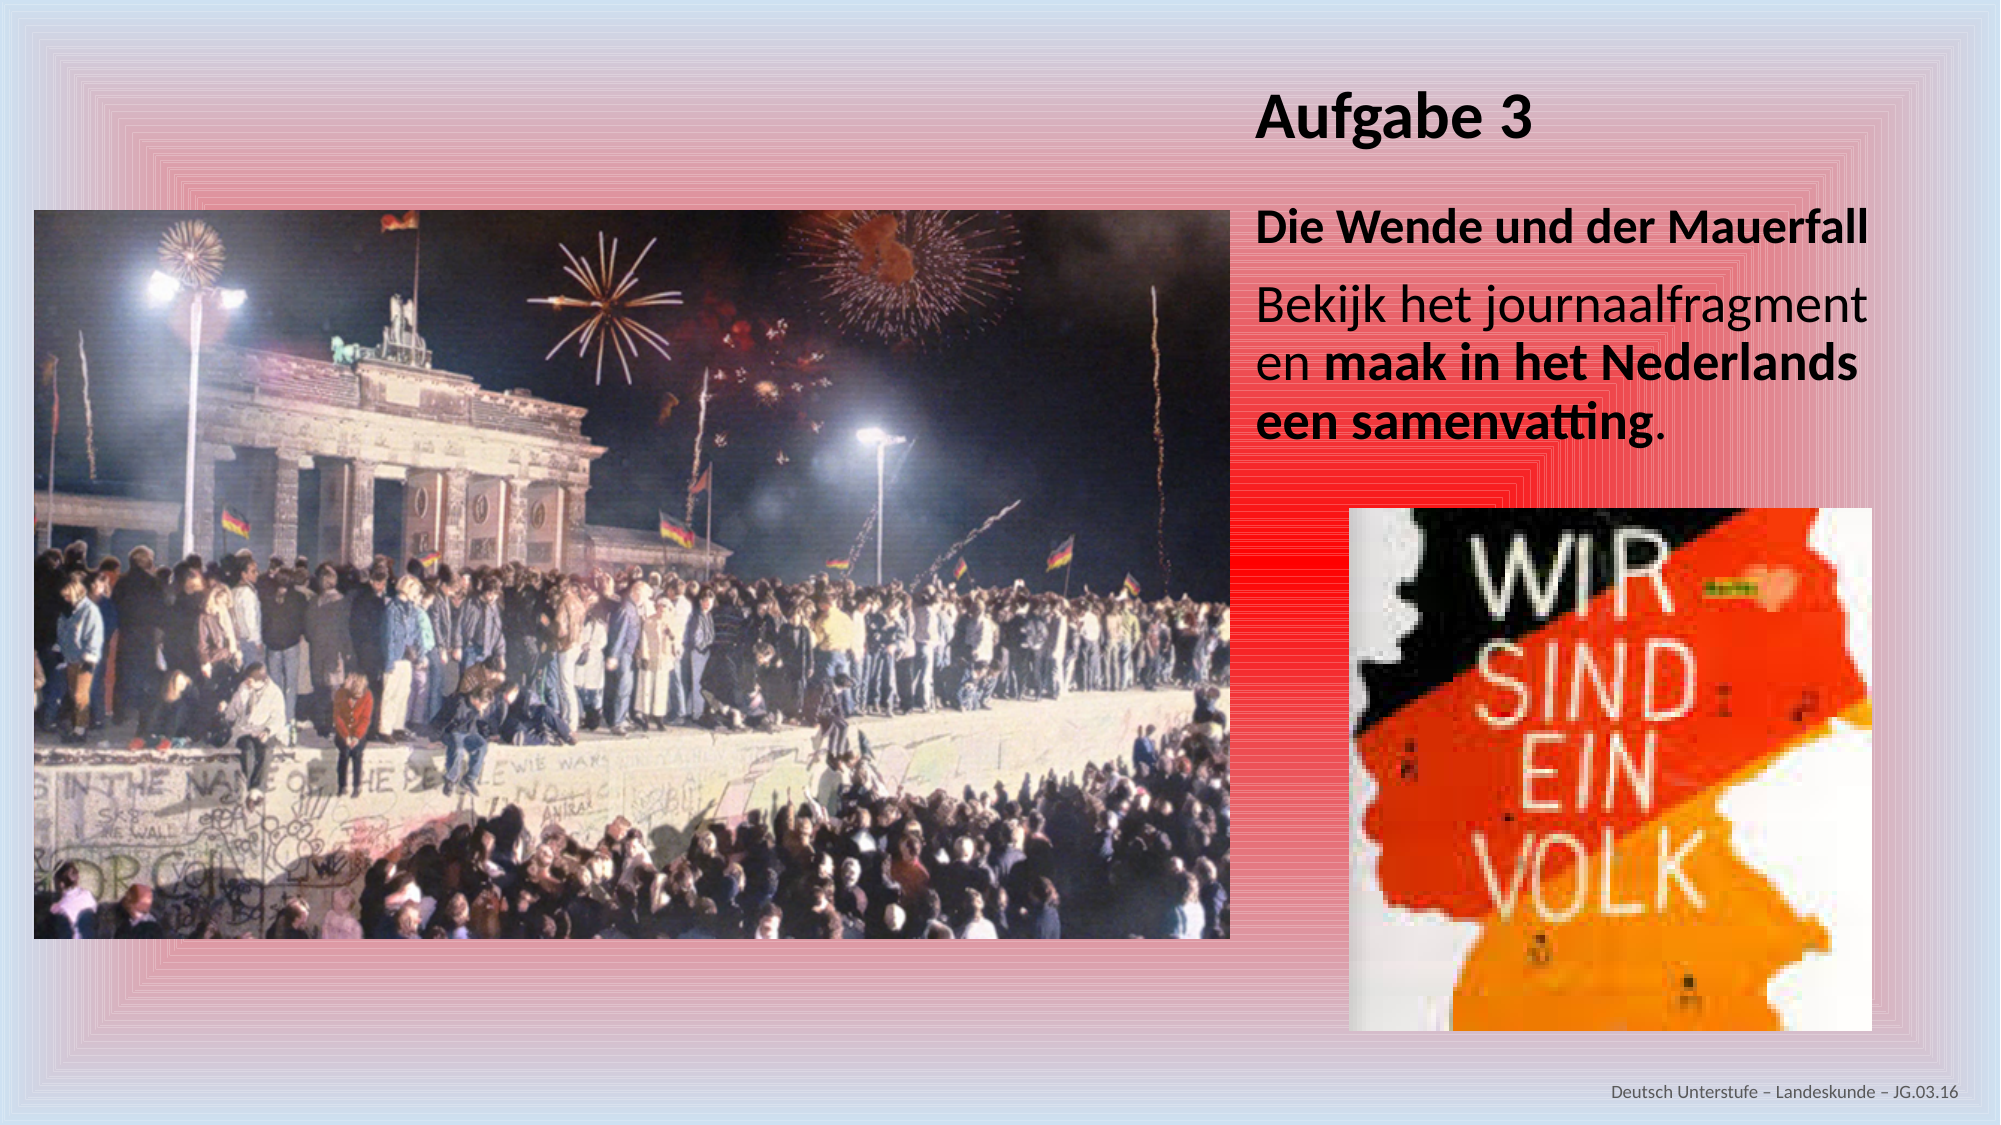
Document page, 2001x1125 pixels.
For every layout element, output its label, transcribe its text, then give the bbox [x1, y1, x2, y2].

picture [1349, 508, 1872, 1031]
text_box Deutsch Unterstufe – Landeskunde – JG.03.16 [1557, 1072, 1974, 1110]
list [34, 210, 1230, 940]
title Aufgabe 3 [1240, 52, 1611, 193]
list Die Wende und der Mauerfall Bekijk het journaalfragment en maak in het Nederlands een samenvatting. [1240, 193, 1919, 687]
